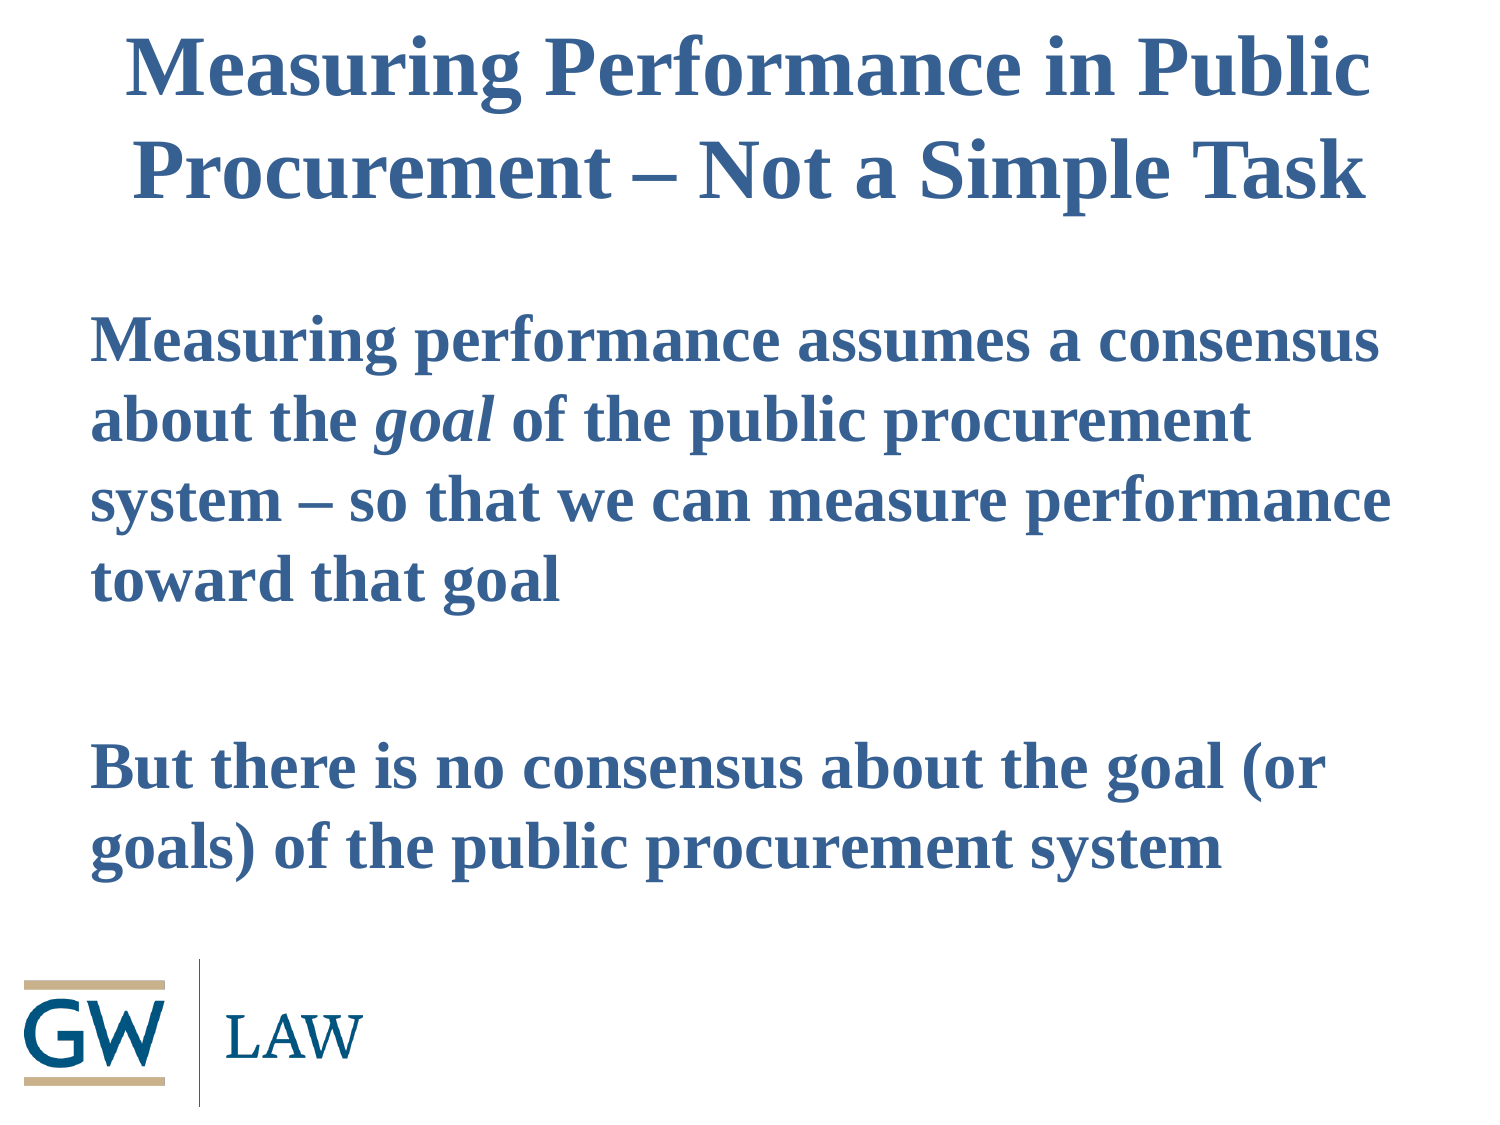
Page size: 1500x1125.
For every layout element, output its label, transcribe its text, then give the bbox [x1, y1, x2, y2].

title Measuring Performance in Public Procurement – Not a Simple Task [75, 0, 1425, 225]
list Measuring performance assumes a consensus about the goal of the public procurement system – so that we can measure performance toward that goal But there is no consensus about the goal (or goals) of the public procurement system [75, 287, 1425, 898]
picture [24, 959, 363, 1107]
